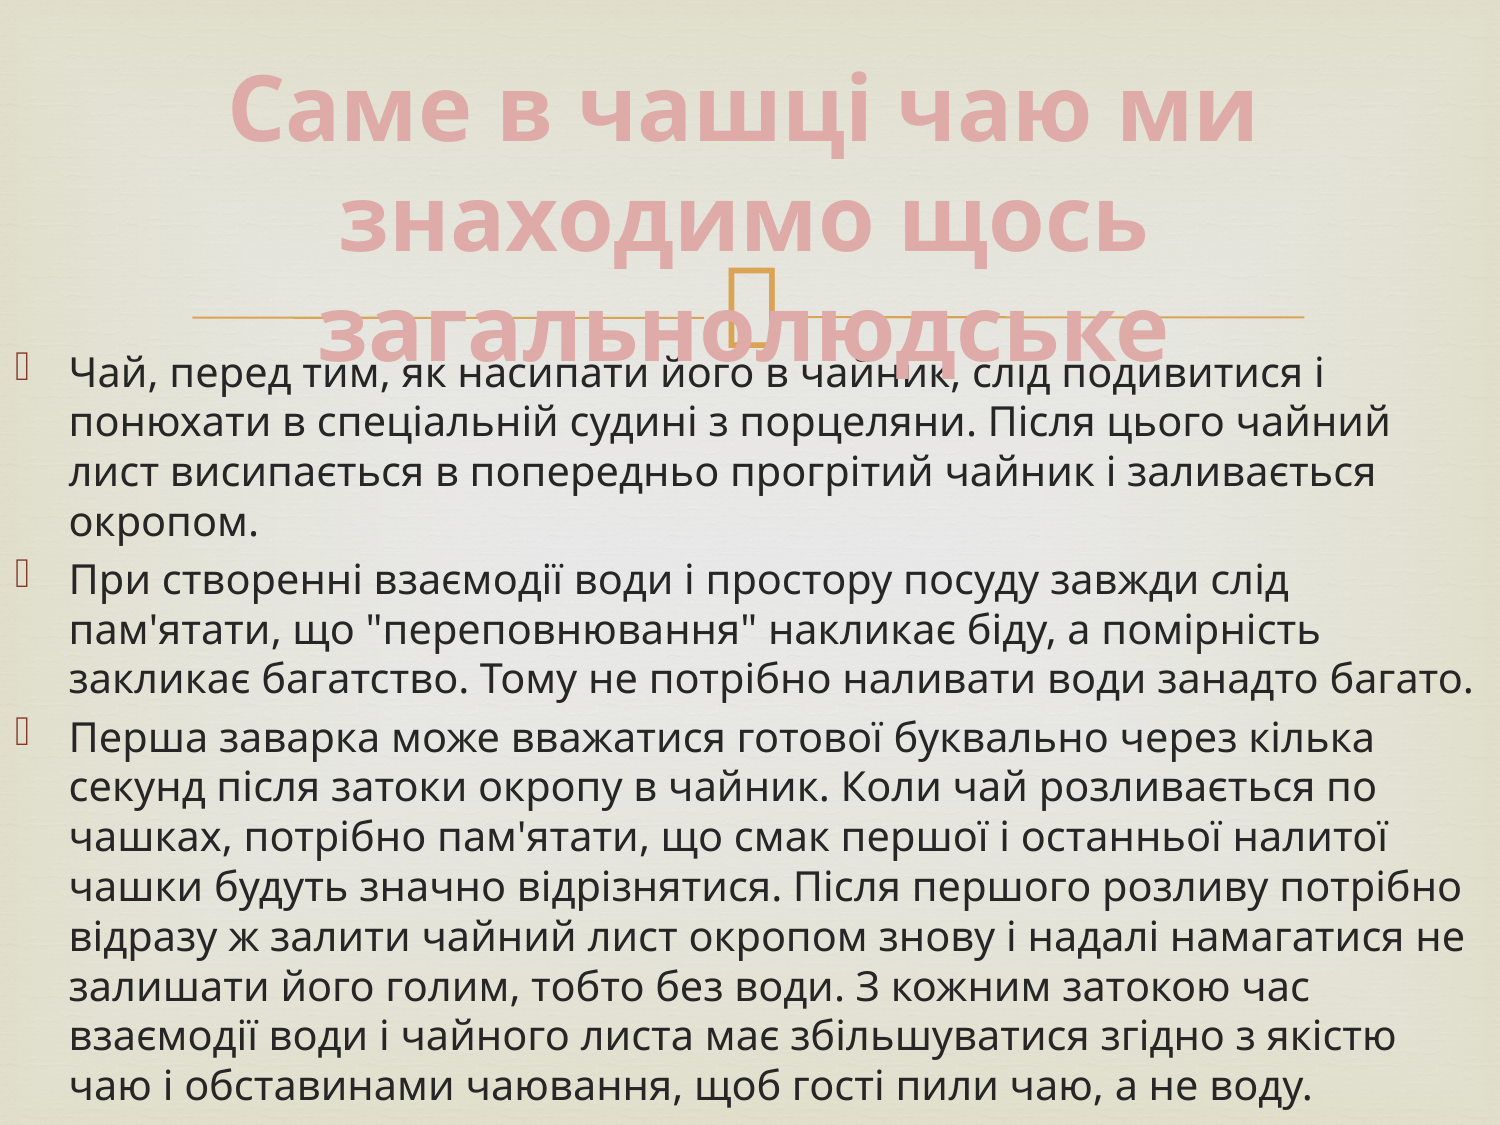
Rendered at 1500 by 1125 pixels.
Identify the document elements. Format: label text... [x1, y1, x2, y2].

text_box Саме в чашці чаю ми знаходимо щось загальнолюдське [17, 42, 1471, 388]
list Чай, перед тим, як насипати його в чайник, слід подивитися і понюхати в спеціальній судині з порцеляни. Після цього чайний лист висипається в попередньо прогрітий чайник і заливається окропом. При створенні взаємодії води і простору посуду завжди слід пам'ятати, що "переповнювання" накликає біду, а помірність закликає багатство. Тому не потрібно наливати води занадто багато. Перша заварка може вважатися готової буквально через кілька секунд після затоки окропу в чайник. Коли чай розливається по чашках, потрібно пам'ятати, що смак першої і останньої налитої чашки будуть значно відрізнятися. Після першого розливу потрібно відразу ж залити чайний лист окропом знову і надалі намагатися не залишати його голим, тобто без води. З кожним затокою час взаємодії води і чайного листа має збільшуватися згідно з якістю чаю і обставинами чаювання, щоб гості пили чаю, а не воду. [0, 337, 1500, 1125]
